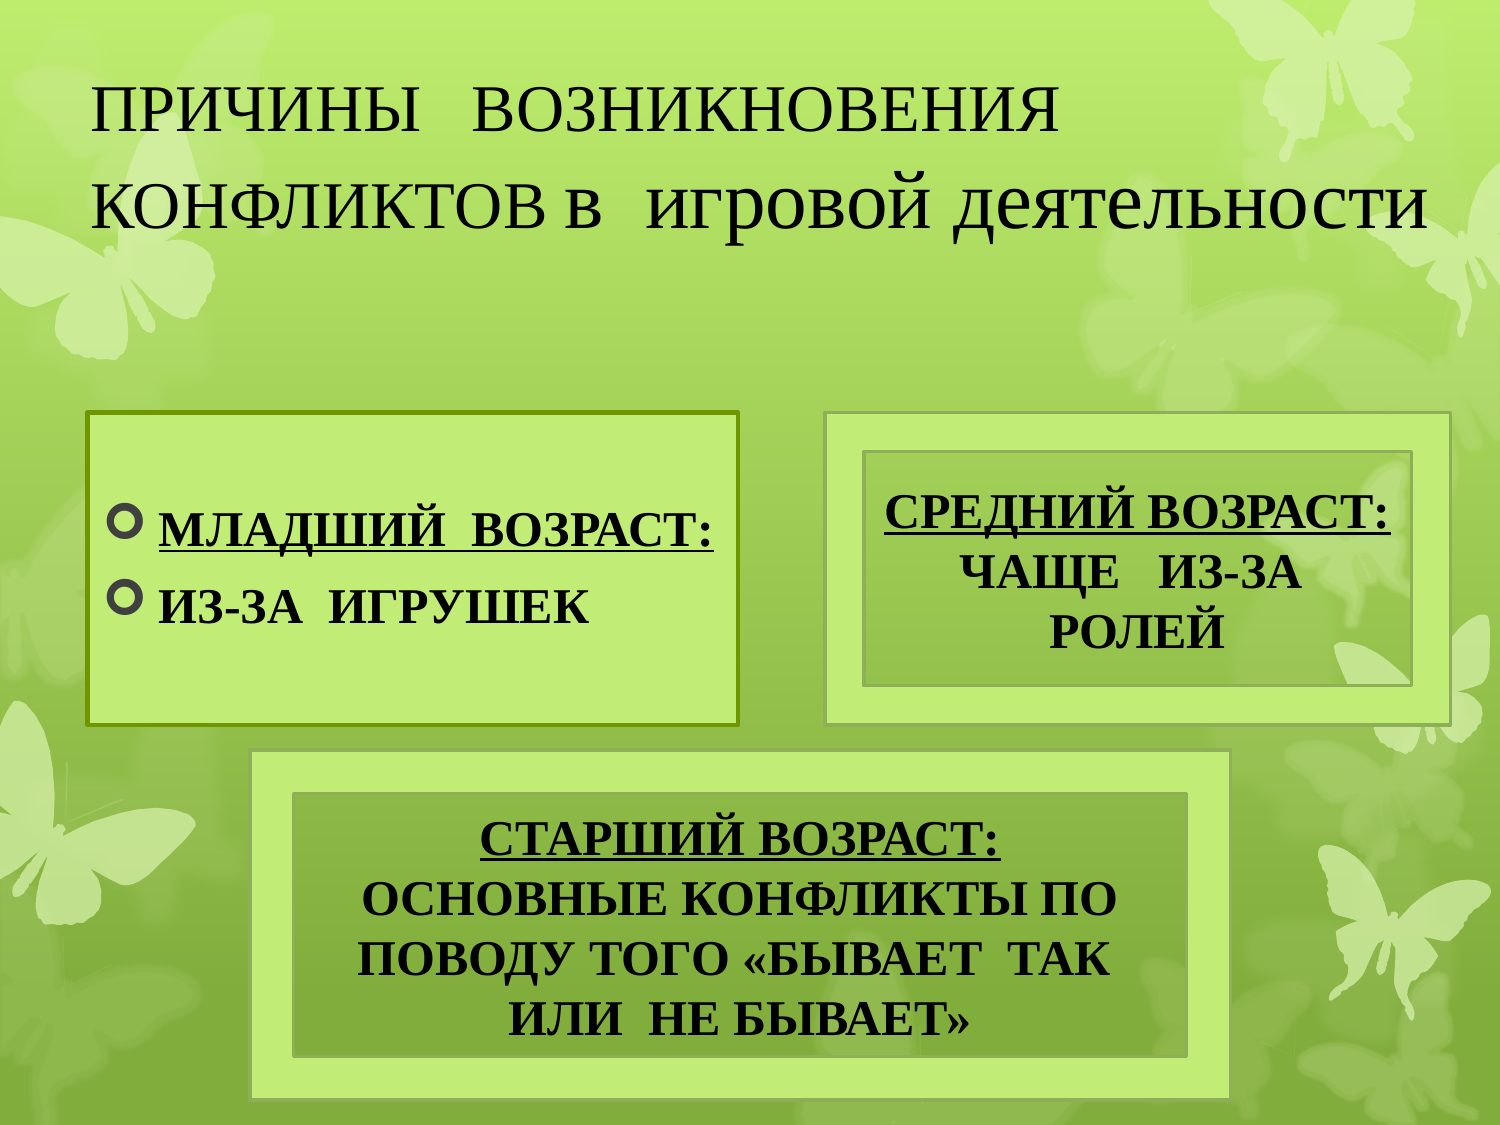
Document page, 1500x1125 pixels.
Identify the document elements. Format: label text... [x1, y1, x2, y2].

list МЛАДШИЙ ВОЗРАСТ: ИЗ-ЗА ИГРУШЕК [87, 412, 738, 725]
text_box СТАРШИЙ ВОЗРАСТ: ОСНОВНЫЕ КОНФЛИКТЫ ПО ПОВОДУ ТОГО «БЫВАЕТ ТАК ИЛИ НЕ БЫВАЕТ» [248, 748, 1232, 1102]
text_box СРЕДНИЙ ВОЗРАСТ: ЧАЩЕ ИЗ-ЗА РОЛЕЙ [823, 411, 1452, 727]
title ПРИЧИНЫ ВОЗНИКНОВЕНИЯ КОНФЛИКТОВ в игровой деятельности [75, 37, 1451, 273]
